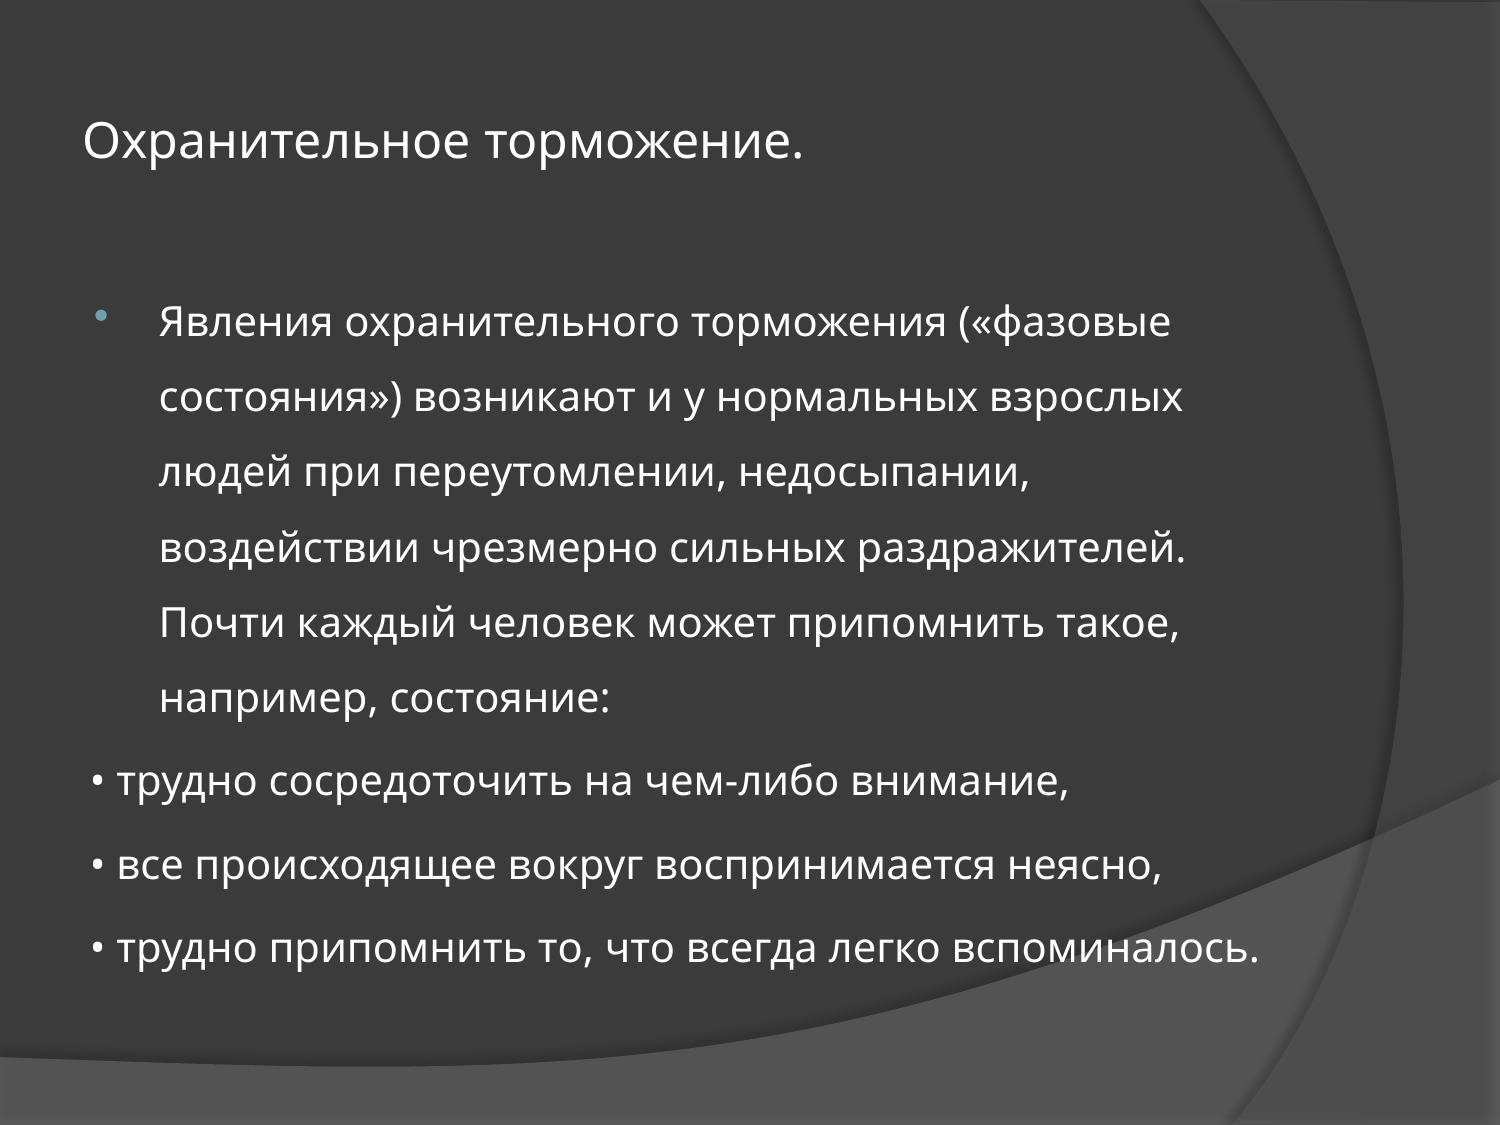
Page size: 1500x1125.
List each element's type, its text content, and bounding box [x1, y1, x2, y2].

title Охранительное торможение. [75, 45, 1300, 233]
list Явления охранительного торможения («фазовые состояния») возникают и у нормальных взрослых людей при переутомлении, недосыпании, воздействии чрезмерно сильных раздражителей. Почти каждый человек может припомнить такое, например, состояние: • трудно сосредоточить на чем-либо внимание, • все происходящее вокруг воспринимается неясно, • трудно припомнить то, что всегда легко вспоминалось. [75, 262, 1300, 1005]
